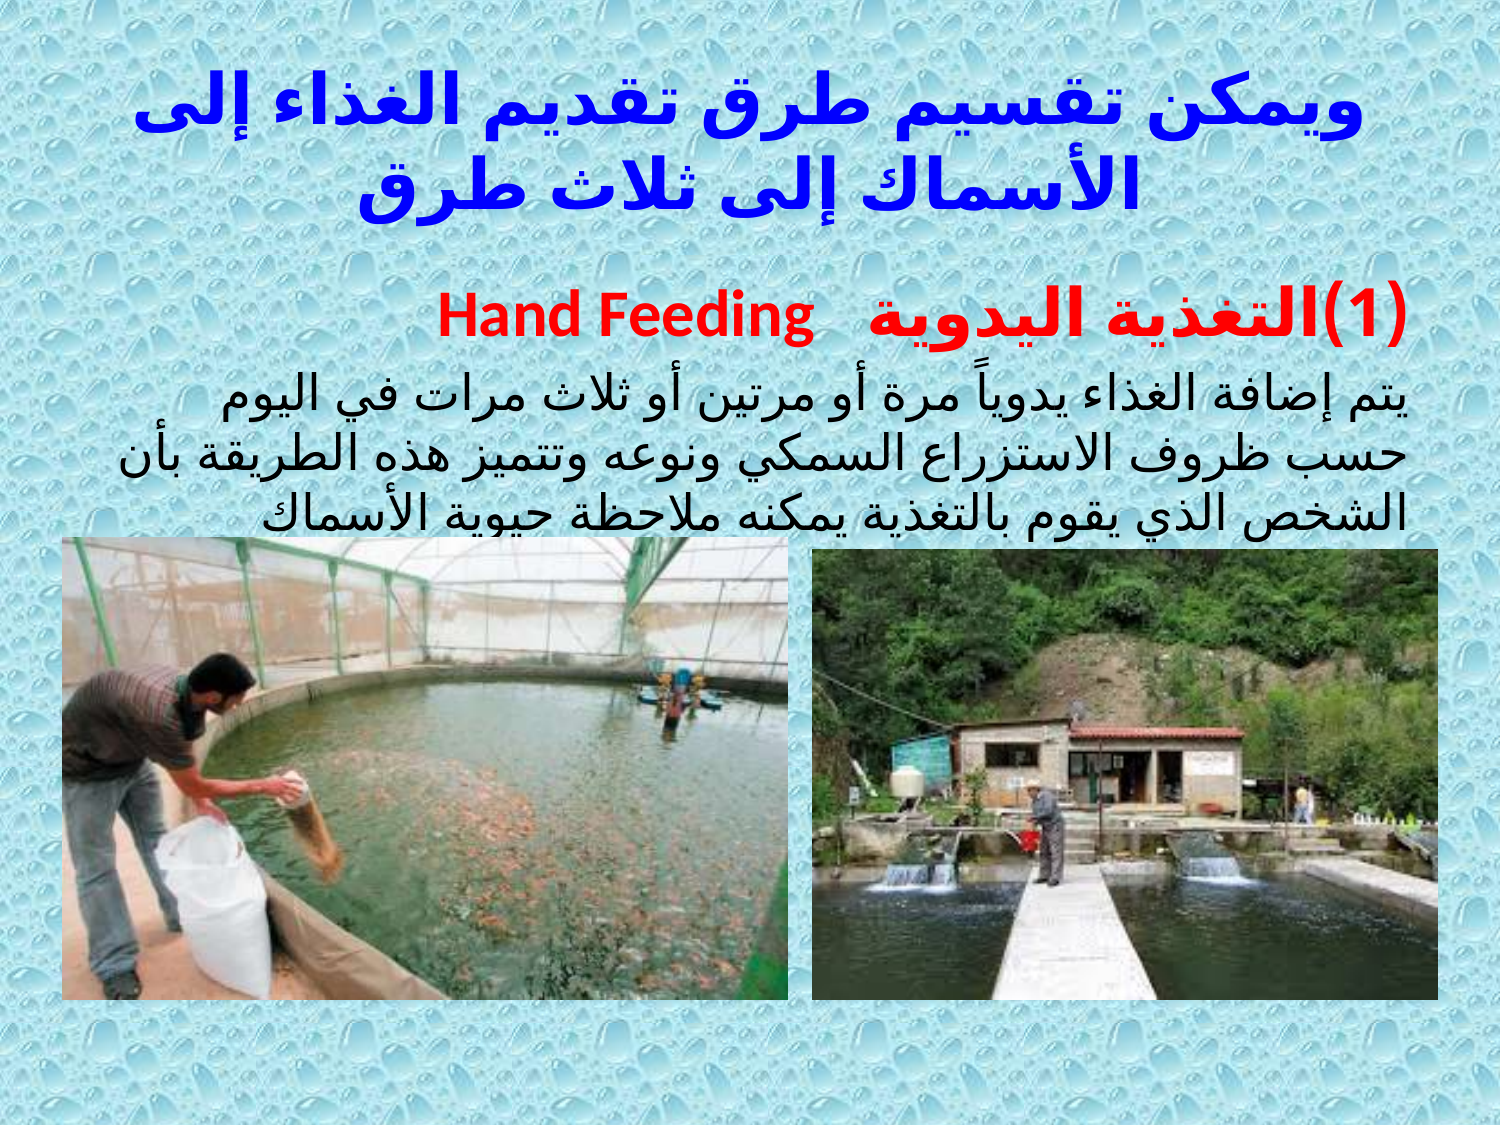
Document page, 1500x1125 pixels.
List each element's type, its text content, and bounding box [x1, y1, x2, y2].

picture [0, 0, 1500, 1125]
list التغذية اليدوية Hand Feeding يتم إضافة الغذاء يدوياً مرة أو مرتين أو ثلاث مرات في اليوم حسب ظروف الاستزراع السمكي ونوعه وتتميز هذه الطريقة بأن الشخص الذي يقوم بالتغذية يمكنه ملاحظة حيوية الأسماك ونشاطها [75, 262, 1425, 1005]
title ويمكن تقسيم طرق تقديم الغذاء إلى الأسماك إلى ثلاث طرق [75, 45, 1425, 233]
